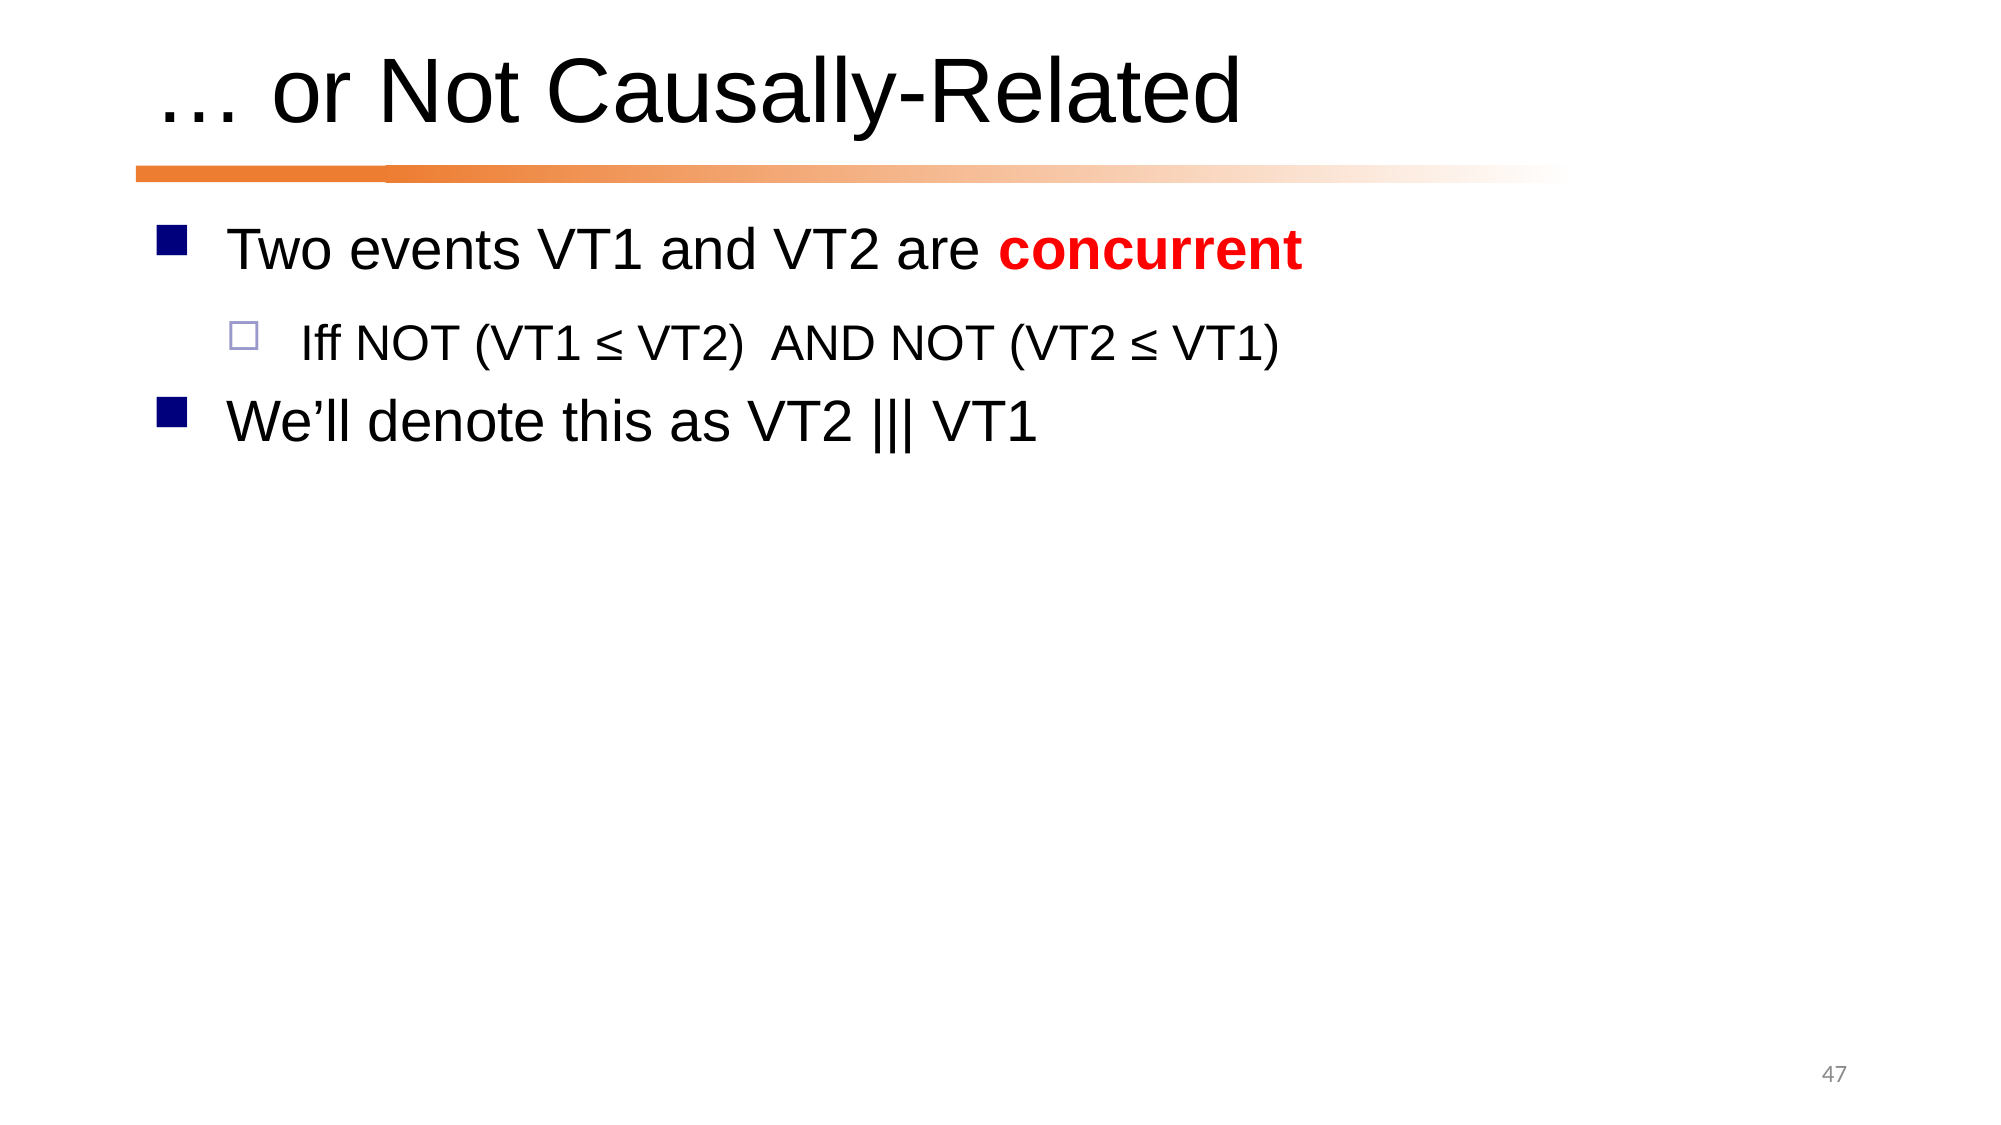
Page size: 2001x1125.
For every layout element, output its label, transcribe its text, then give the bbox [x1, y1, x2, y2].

title … or Not Causally-Related [138, 25, 1810, 160]
slide_number 47 [1412, 1042, 1863, 1103]
list Two events VT1 and VT2 are concurrent Iff NOT (VT1 ≤ VT2) AND NOT (VT2 ≤ VT1) We’ll denote this as VT2 ||| VT1 [137, 211, 1863, 1018]
